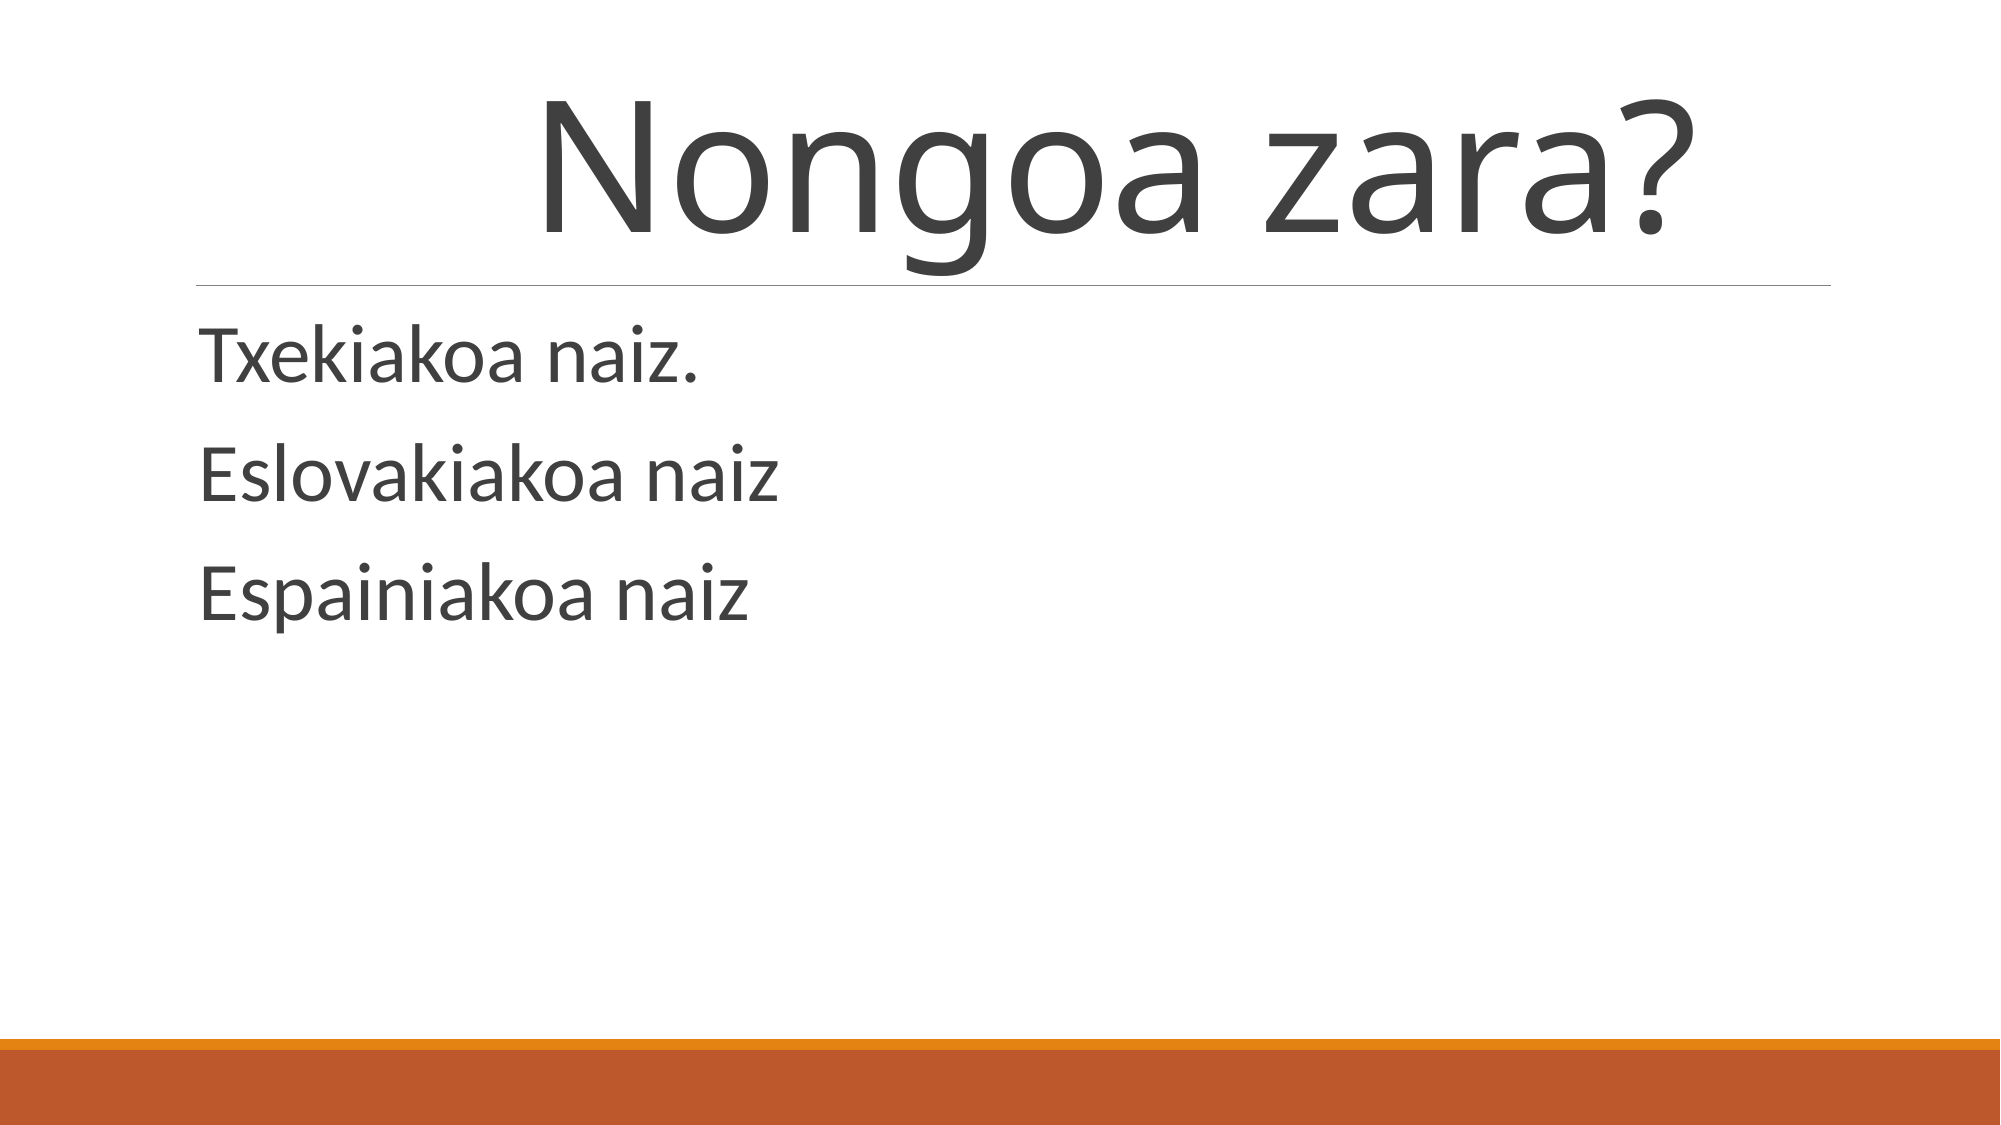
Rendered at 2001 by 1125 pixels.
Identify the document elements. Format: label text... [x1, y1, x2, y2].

list Txekiakoa naiz. Eslovakiakoa naiz Espainiakoa naiz [180, 302, 1830, 963]
title Nongoa zara? [514, 59, 1863, 278]
